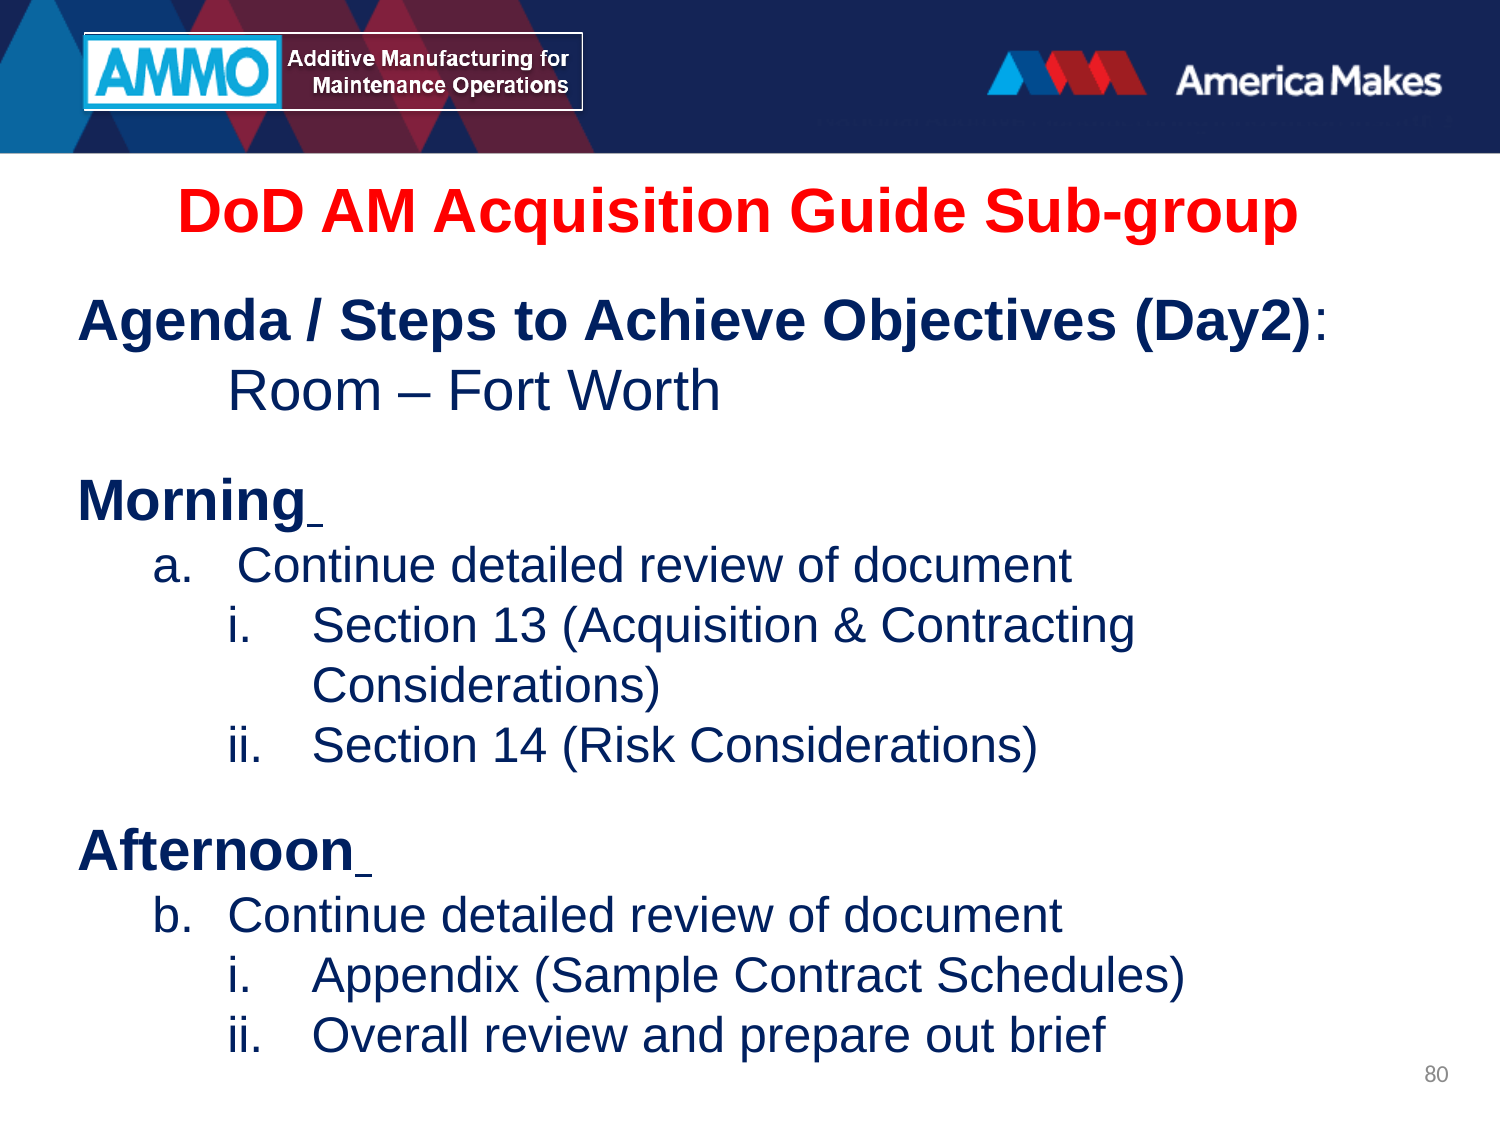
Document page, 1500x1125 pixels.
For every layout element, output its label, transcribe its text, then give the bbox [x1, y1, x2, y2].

slide_number 80 [1113, 1042, 1464, 1103]
text_box Agenda / Steps to Achieve Objectives (Day2): Room – Fort Worth Morning Continue detailed review of document Section 13 (Acquisition & Contracting Considerations) Section 14 (Risk Considerations) Afternoon Continue detailed review of document Appendix (Sample Contract Schedules) Overall review and prepare out brief [62, 274, 1477, 1070]
picture [0, 0, 1500, 163]
text_box DoD AM Acquisition Guide Sub-group [162, 162, 1438, 253]
